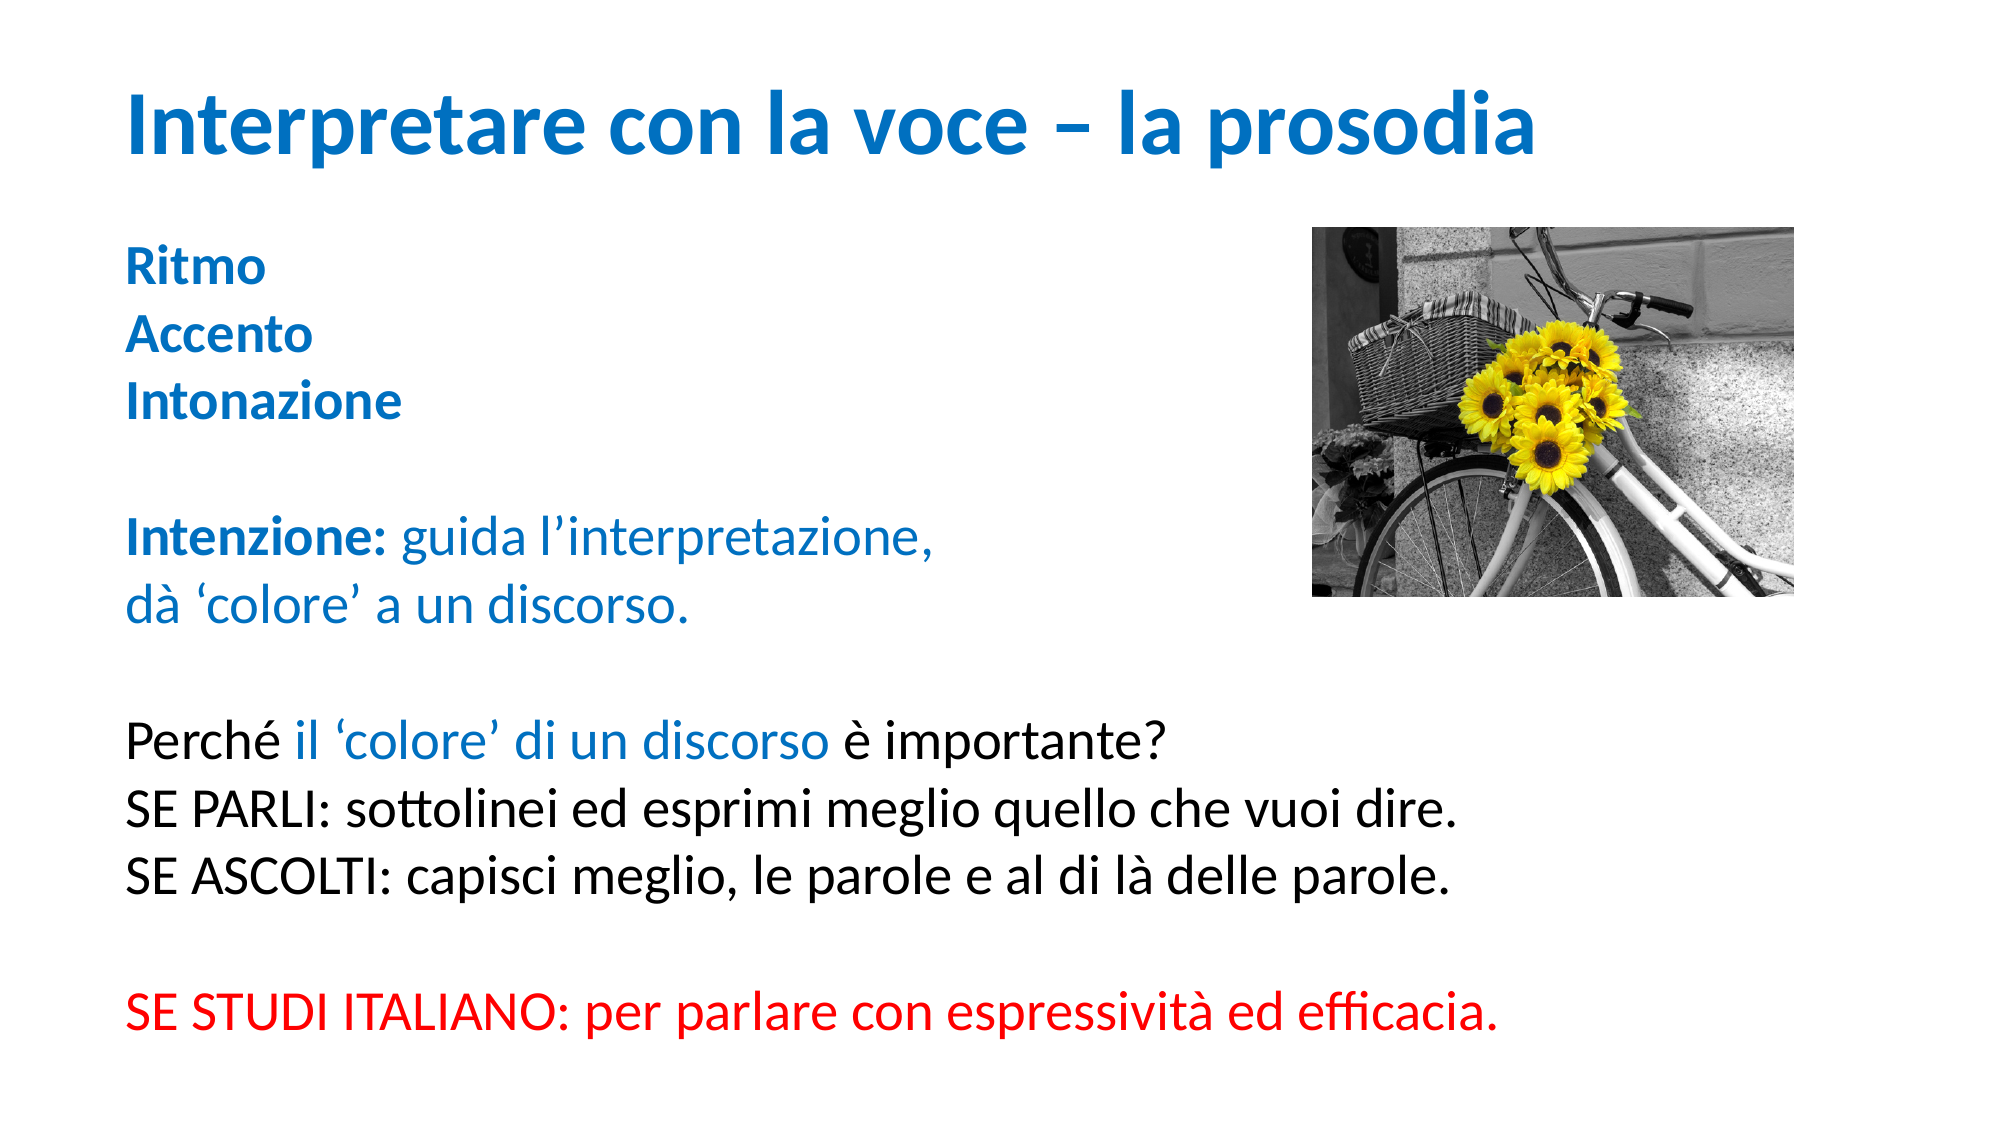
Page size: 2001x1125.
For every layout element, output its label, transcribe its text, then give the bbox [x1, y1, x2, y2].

title Interpretare con la voce – la prosodia [125, 62, 1875, 174]
list Ritmo Accento Intonazione Intenzione: guida l’interpretazione, dà ‘colore’ a un discorso. Perché il ‘colore’ di un discorso è importante? SE PARLI: sottolinei ed esprimi meglio quello che vuoi dire. SE ASCOLTI: capisci meglio, le parole e al di là delle parole. SE STUDI ITALIANO: per parlare con espressività ed efficacia. [125, 227, 1900, 1050]
picture [1312, 227, 1795, 597]
